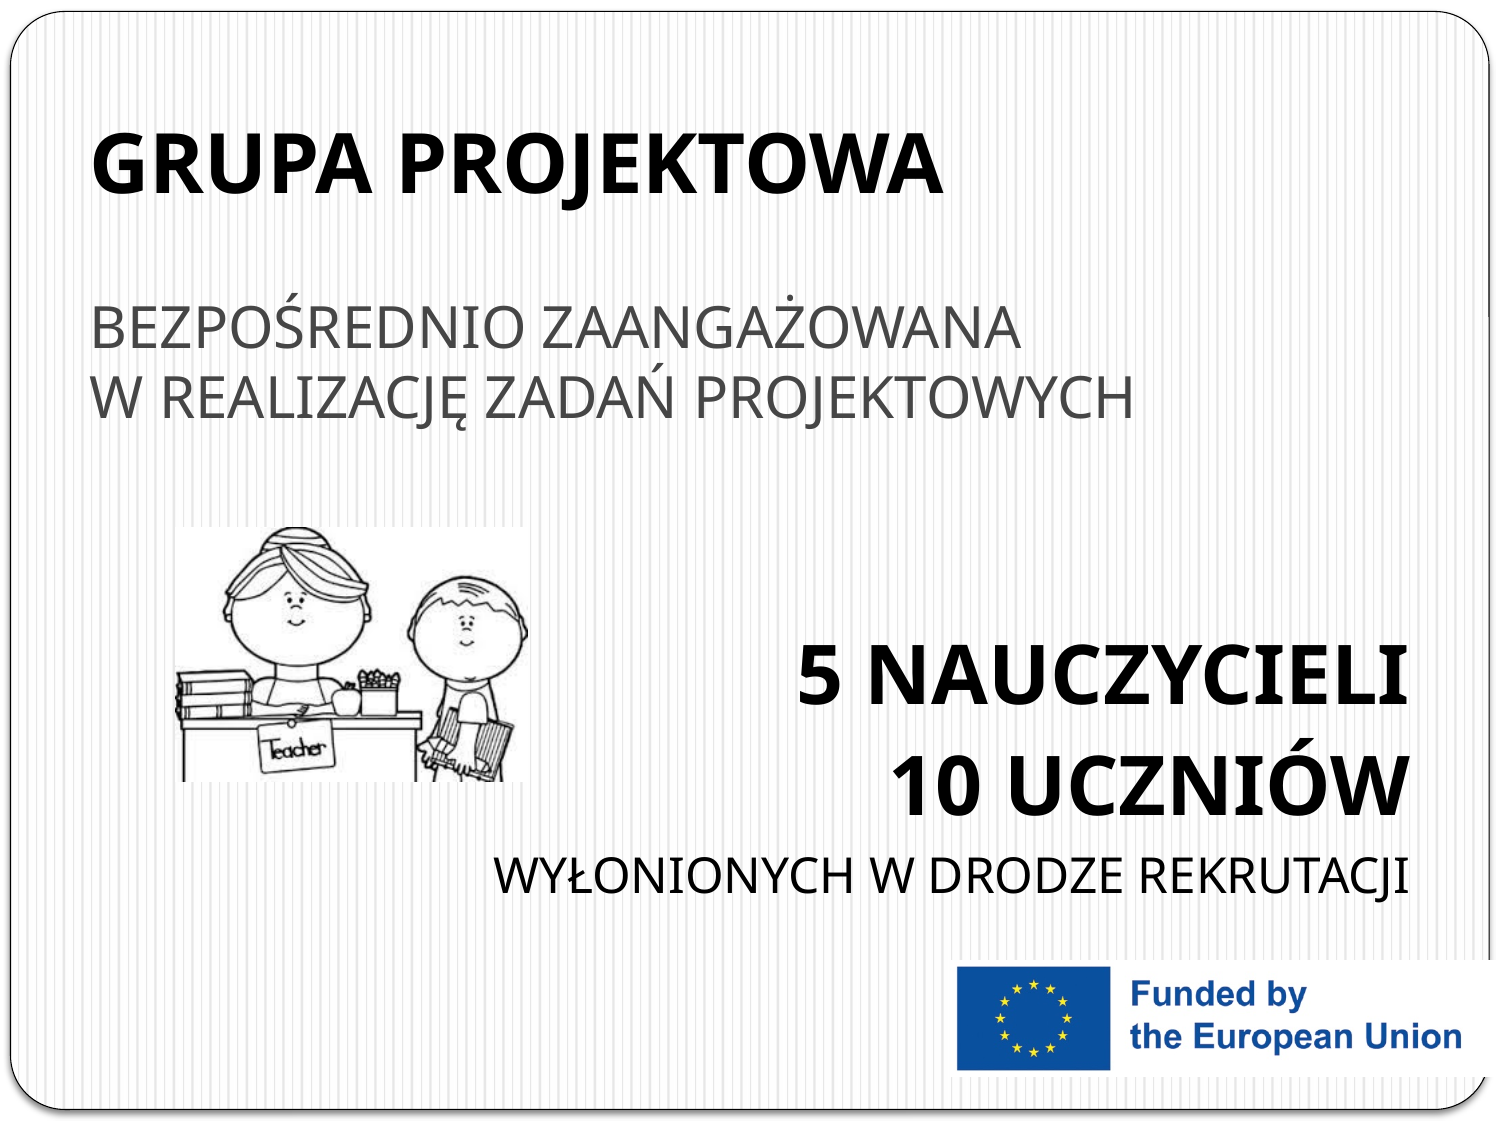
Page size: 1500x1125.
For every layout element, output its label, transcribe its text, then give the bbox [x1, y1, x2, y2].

picture [175, 527, 528, 782]
title GRUPA PROJEKTOWA BEZPOŚREDNIO ZAANGAŻOWANA W REALIZACJĘ ZADAŃ PROJEKTOWYCH [75, 45, 1425, 446]
list 5 NAUCZYCIELI 10 UCZNIÓW WYŁONIONYCH W DRODZE REKRUTACJI [75, 503, 1425, 914]
picture [949, 960, 1500, 1077]
